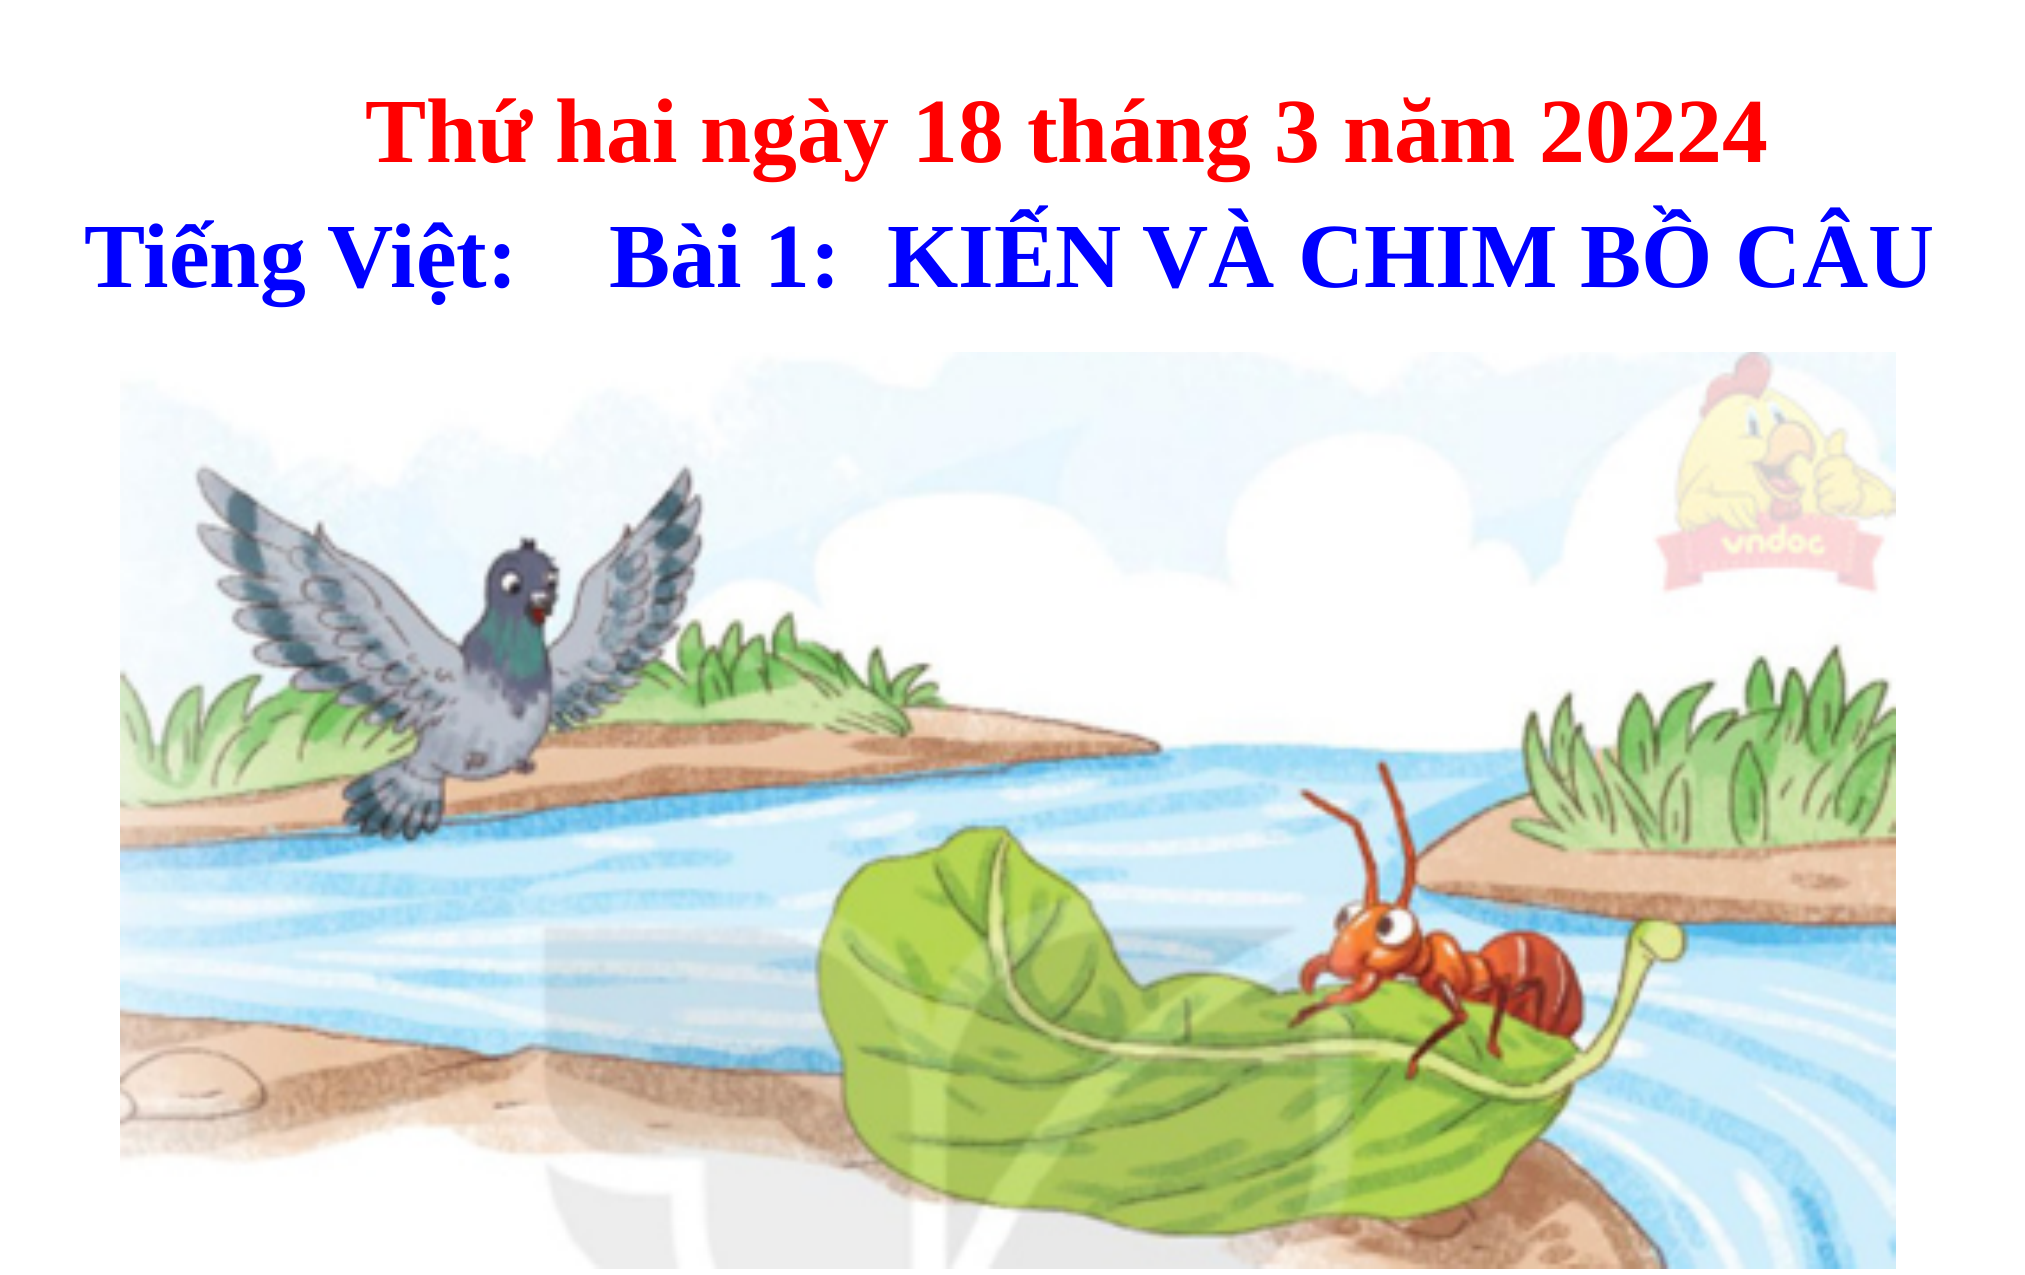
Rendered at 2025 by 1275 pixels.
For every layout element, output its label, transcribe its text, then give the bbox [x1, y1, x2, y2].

text_box Thứ hai ngày 18 tháng 3 năm 20224 [52, 63, 1983, 188]
picture [120, 352, 1896, 1269]
text_box Tiếng Việt: Bài 1: KIẾN VÀ CHIM BỒ CÂU [69, 188, 2000, 313]
